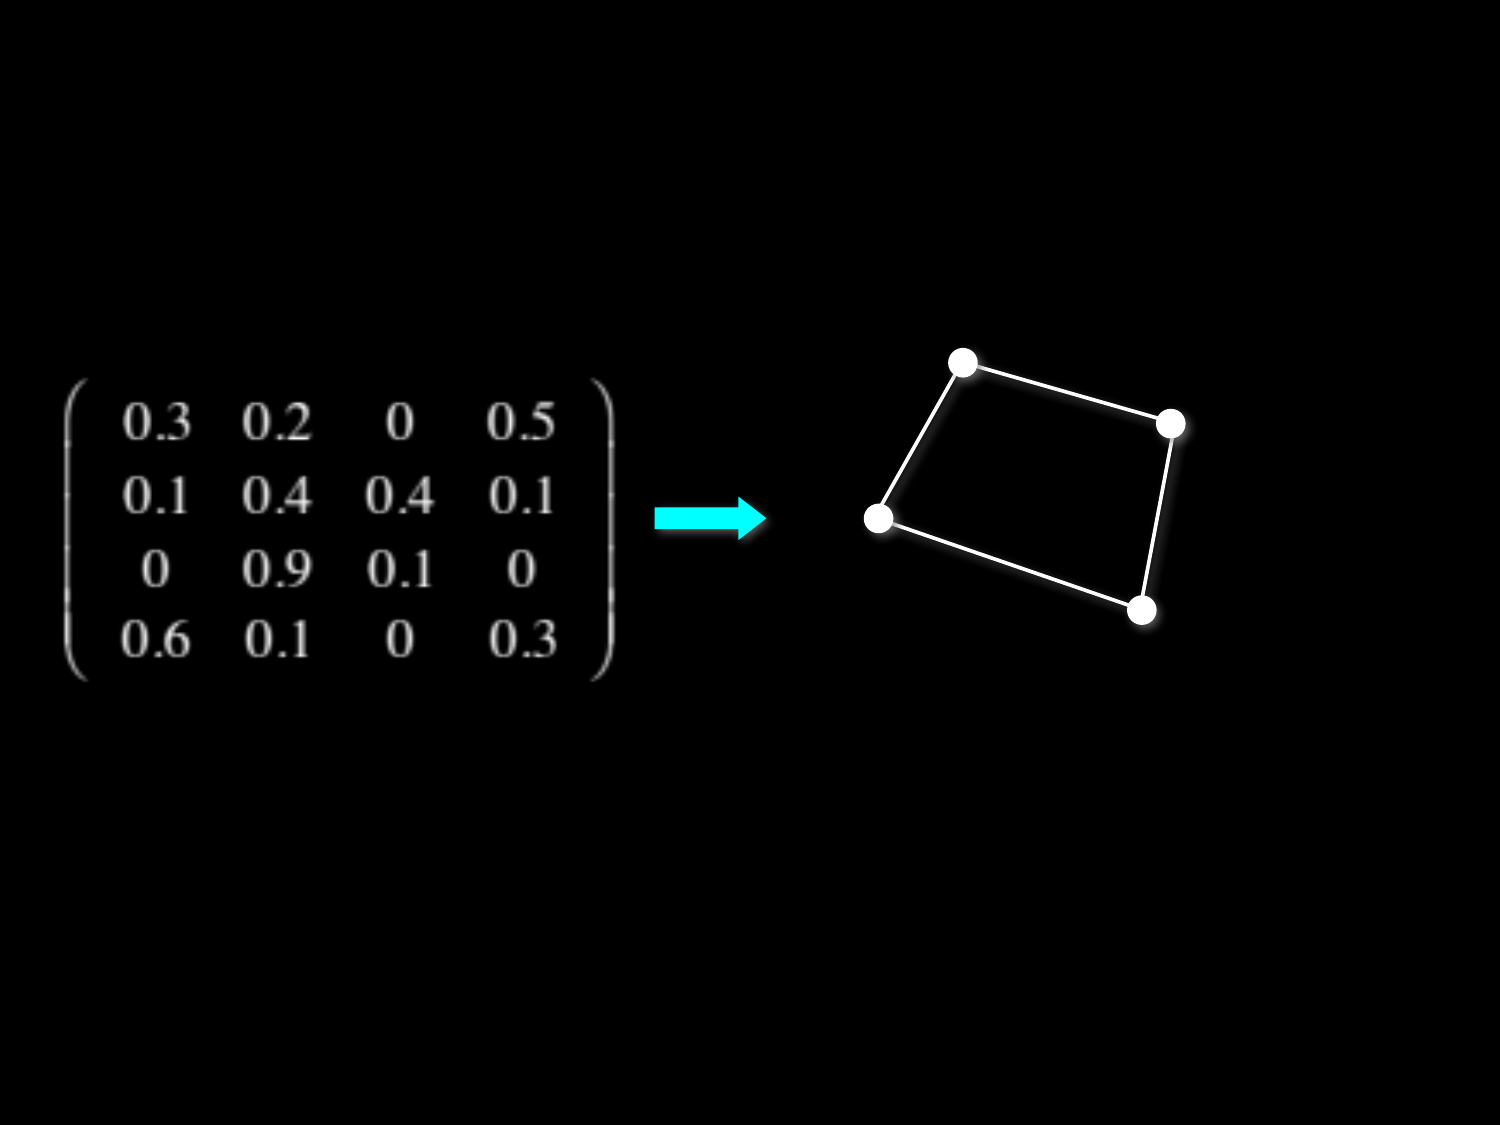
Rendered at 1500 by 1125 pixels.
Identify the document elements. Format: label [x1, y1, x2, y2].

text_box [867, 507, 890, 530]
text_box [654, 496, 767, 540]
text_box [1159, 412, 1182, 435]
text_box [1130, 599, 1153, 622]
text_box [952, 351, 974, 374]
text_box [59, 367, 621, 688]
